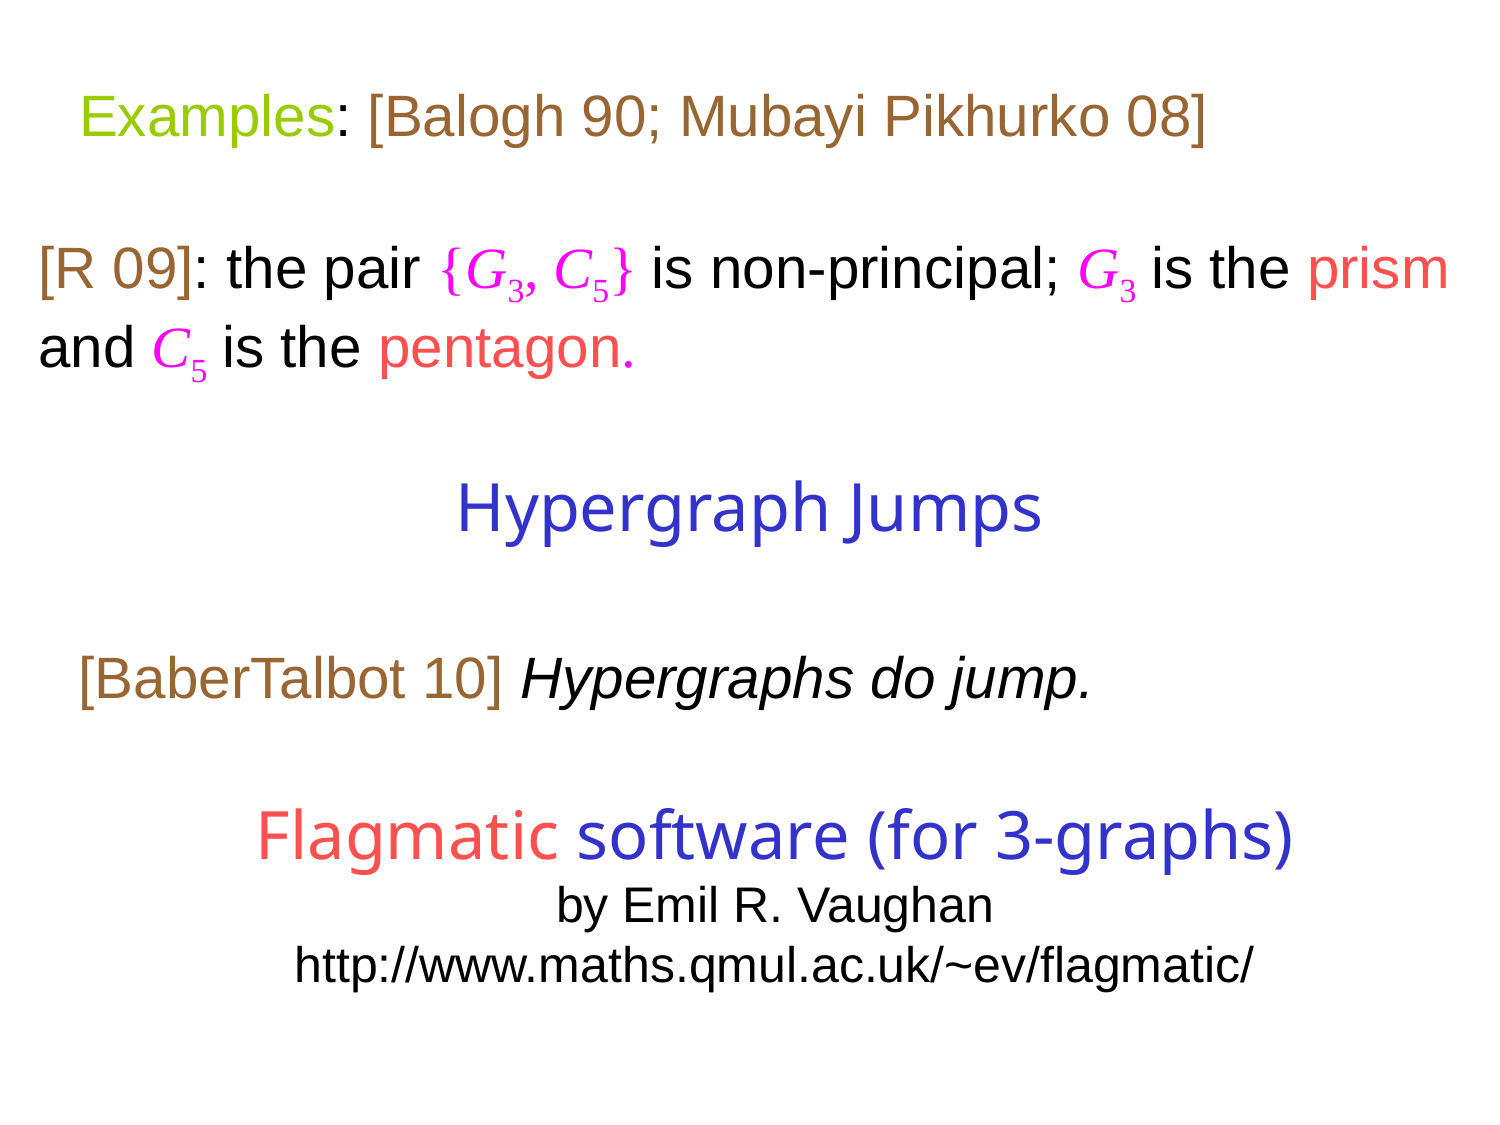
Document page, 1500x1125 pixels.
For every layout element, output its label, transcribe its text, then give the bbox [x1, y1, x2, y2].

text_box Hypergraph Jumps [58, 456, 1442, 552]
text_box [BaberTalbot 10] Hypergraphs do jump. [64, 632, 1111, 718]
text_box Flagmatic software (for 3-graphs) by Emil R. Vaughan http://www.maths.qmul.ac.uk/~ev/flagmatic/ [83, 785, 1467, 1001]
text_box [R 09]: the pair {G3, C5} is non-principal; G3 is the prism and C5 is the pentagon. [23, 222, 1465, 397]
text_box Examples: [Balogh 90; Mubayi Pikhurko 08] [64, 70, 1224, 156]
